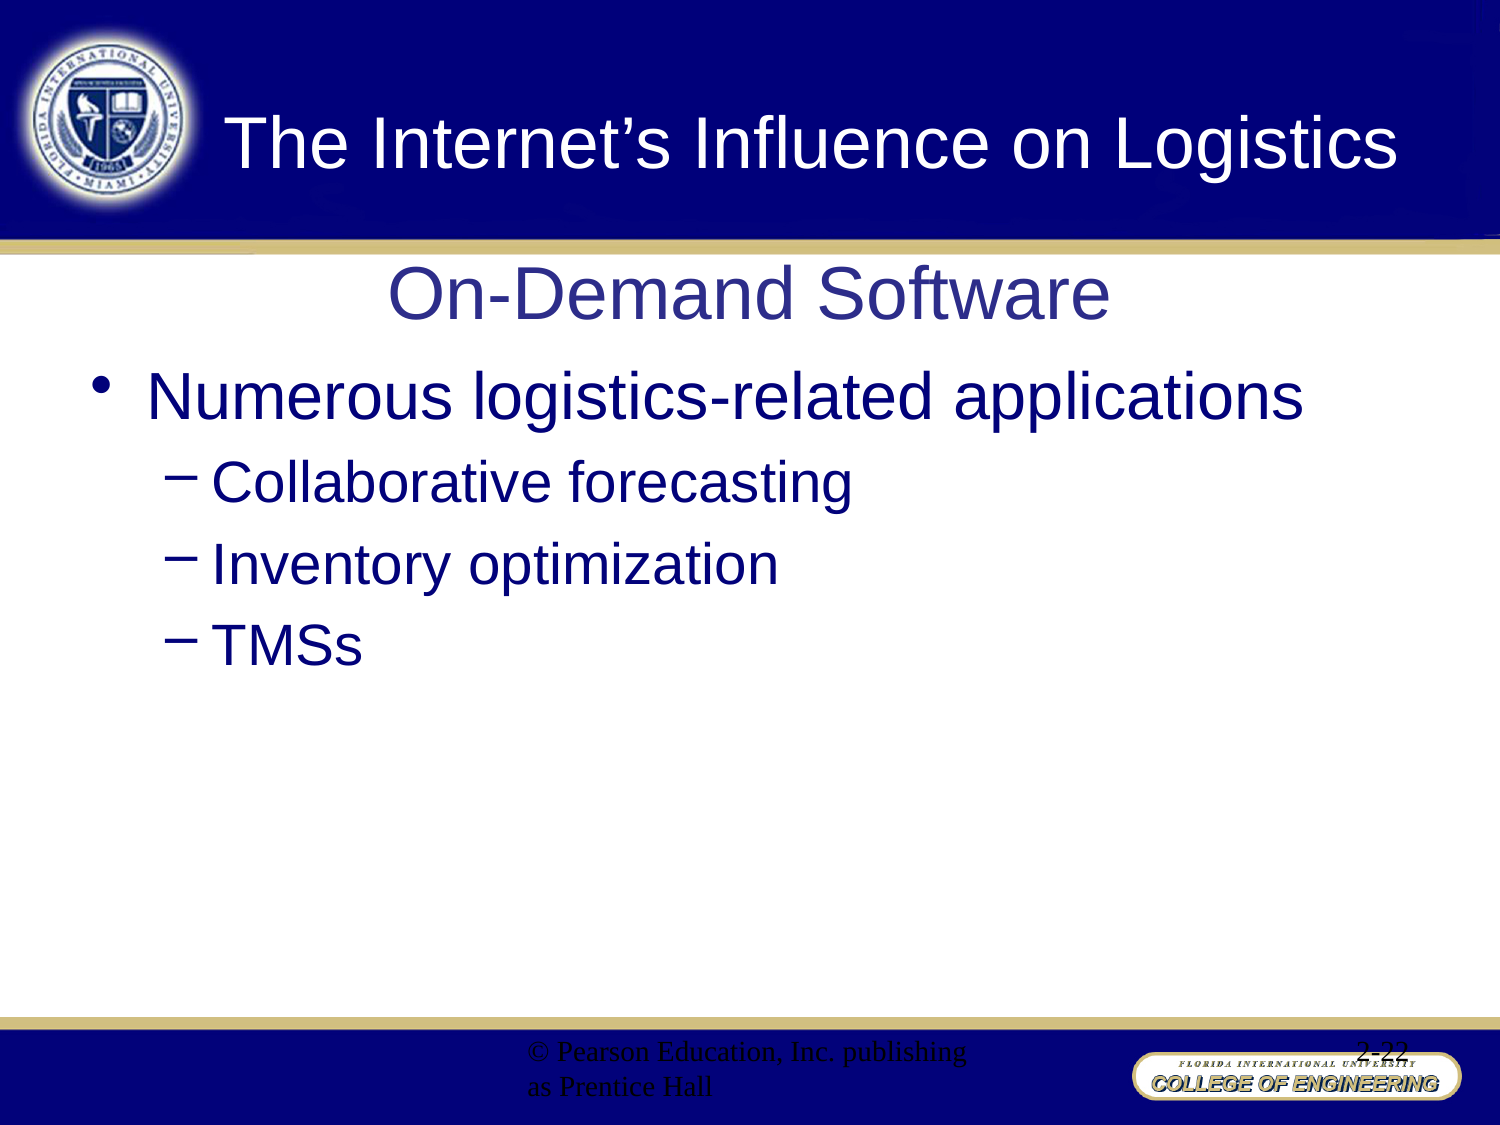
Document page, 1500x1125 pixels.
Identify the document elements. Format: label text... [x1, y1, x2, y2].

picture [0, 0, 1500, 1125]
list Numerous logistics-related applications Collaborative forecasting Inventory optimization TMSs [74, 344, 1426, 988]
slide_number 2-22 [1074, 1024, 1426, 1103]
footer © Pearson Education, Inc. publishing as Prentice Hall [512, 1024, 988, 1103]
text_box On-Demand Software [50, 237, 1450, 343]
text_box [1249, 1050, 1388, 1096]
title The Internet’s Influence on Logistics [199, 44, 1426, 233]
